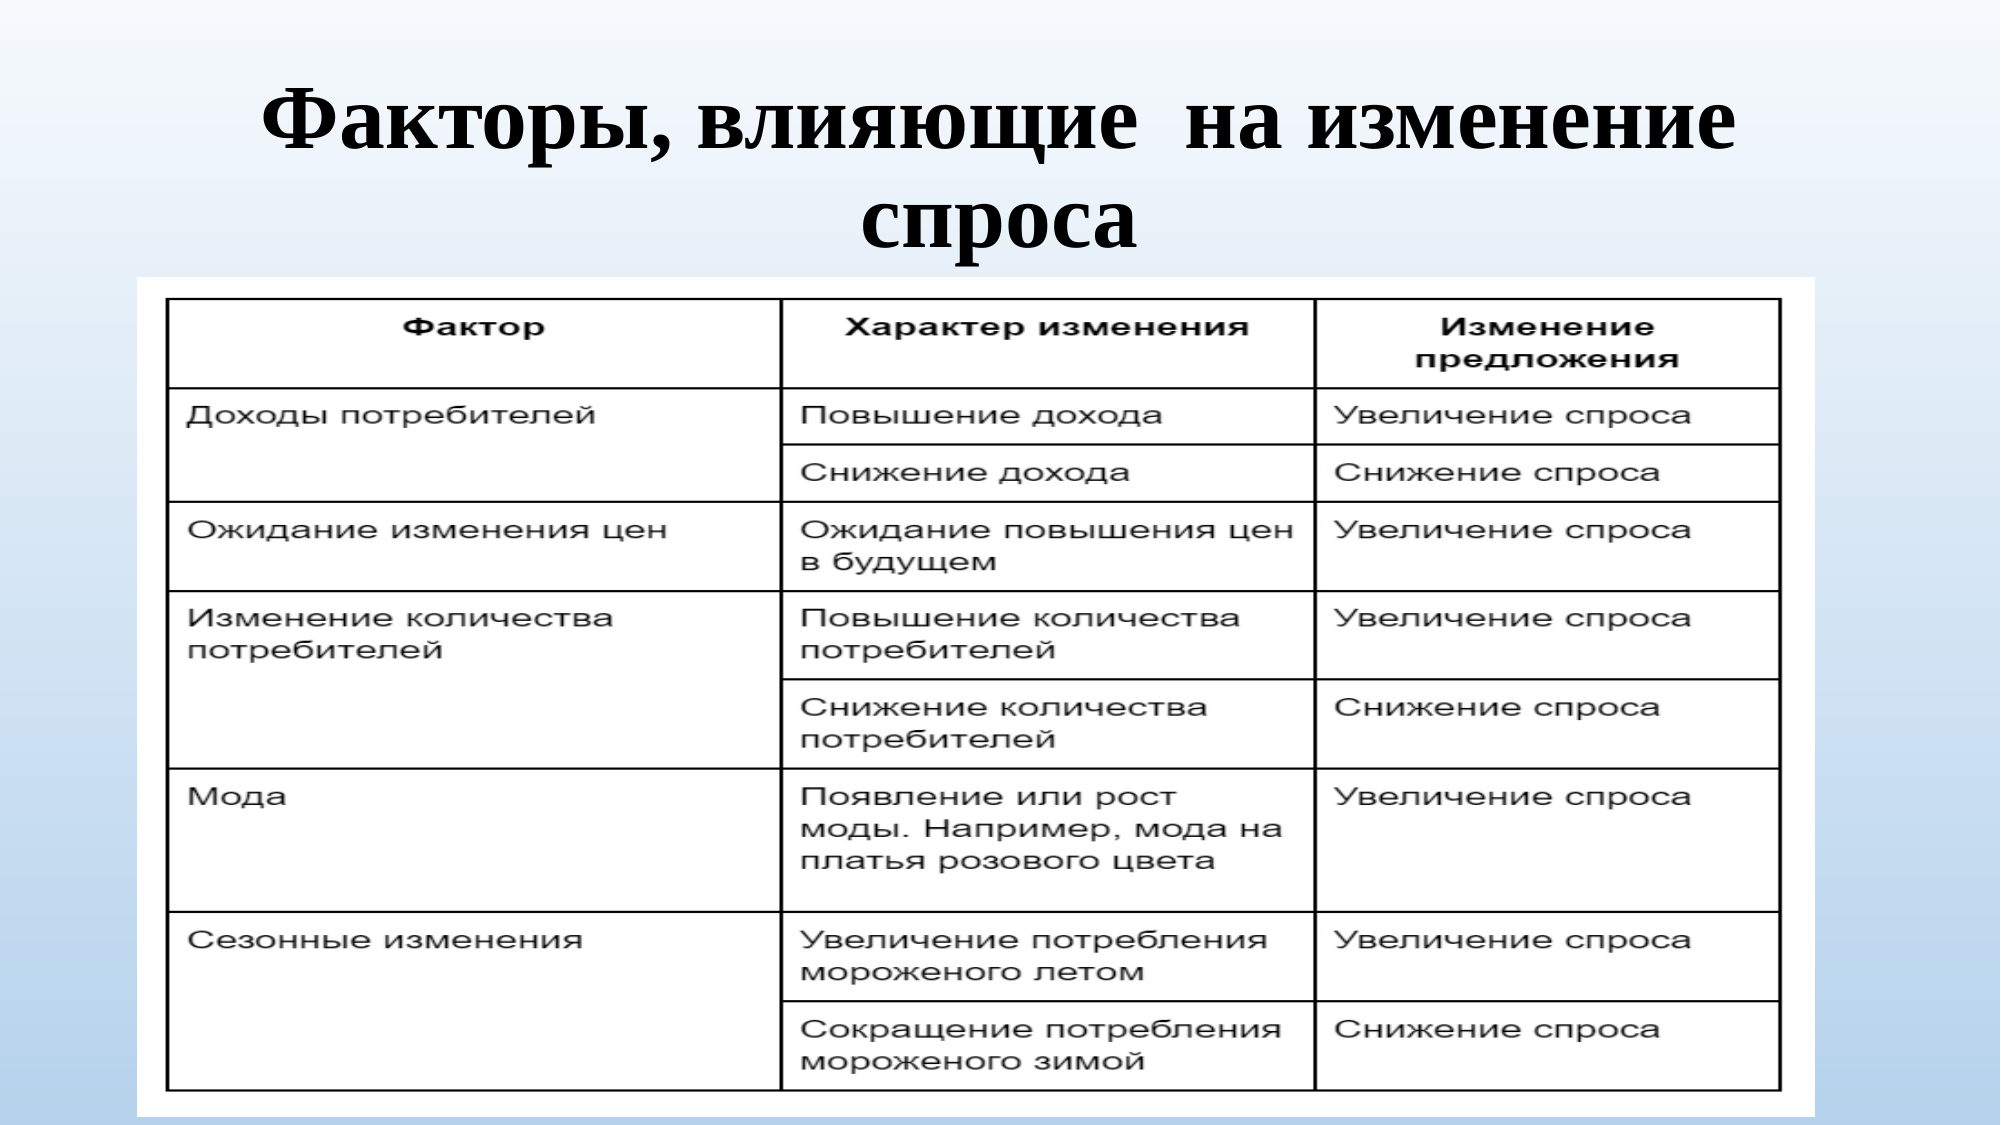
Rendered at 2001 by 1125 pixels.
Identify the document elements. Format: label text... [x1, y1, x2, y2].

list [137, 277, 1815, 1117]
title Факторы, влияющие на изменение спроса [137, 59, 1863, 278]
